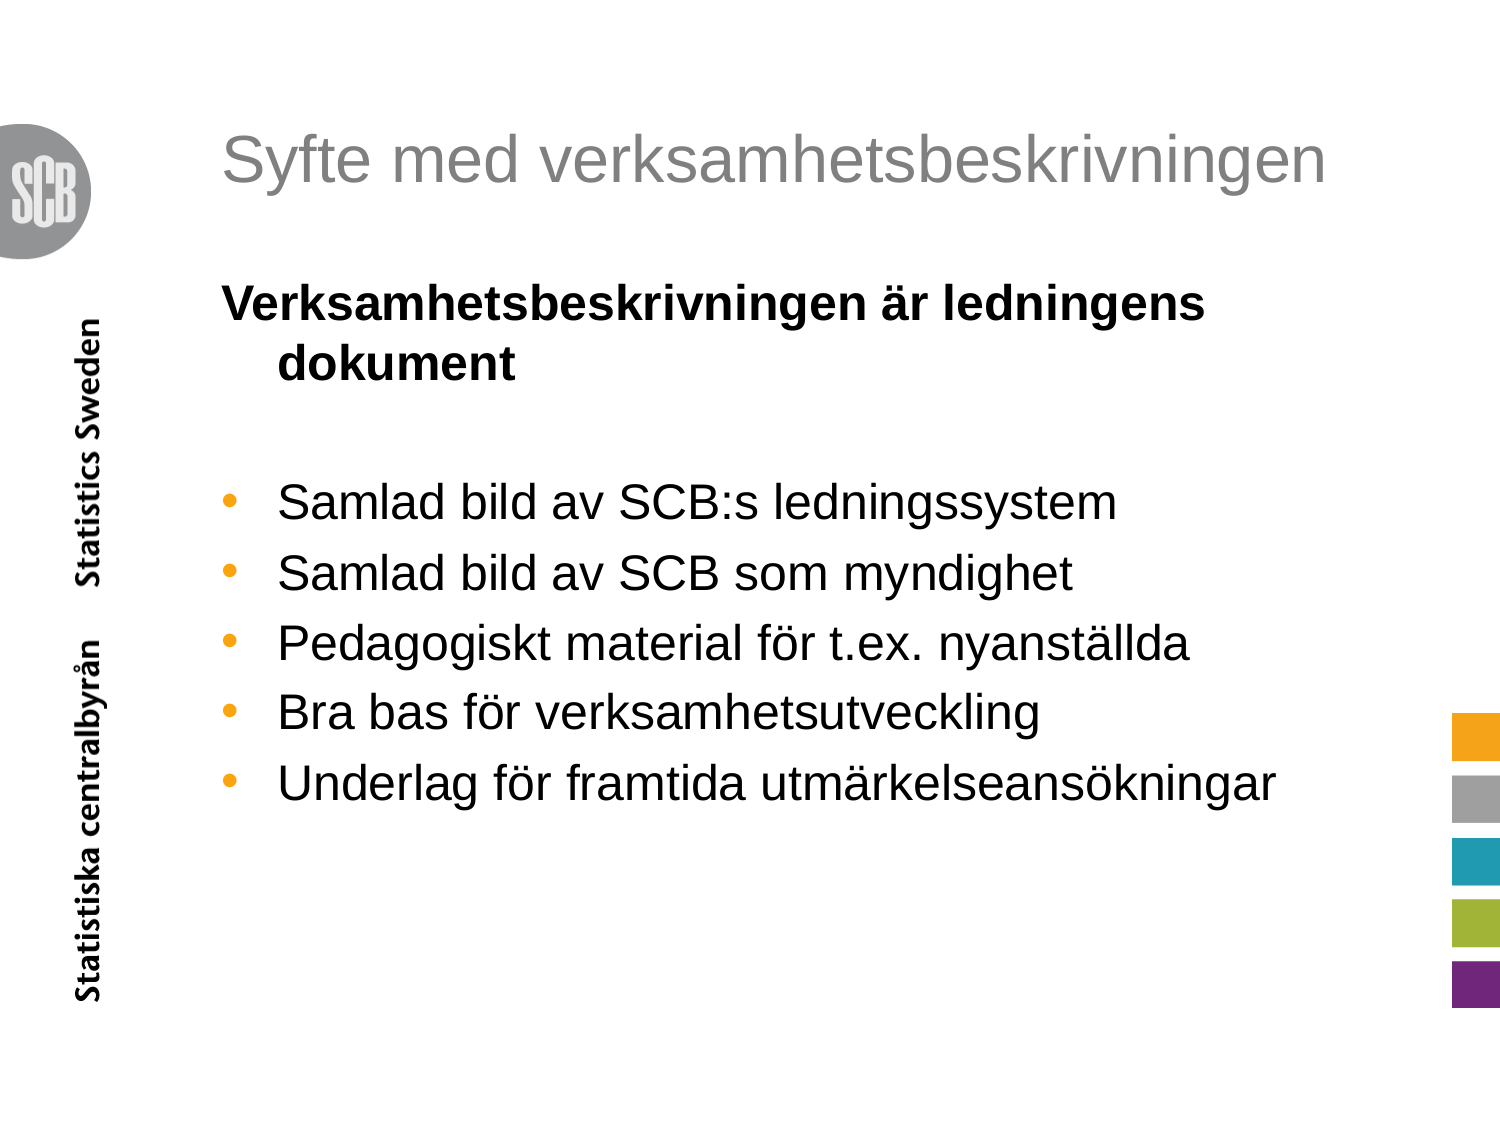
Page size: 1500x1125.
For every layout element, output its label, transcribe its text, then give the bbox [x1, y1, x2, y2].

picture [0, 124, 107, 1002]
title Syfte med verksamhetsbeskrivningen [206, 62, 1425, 250]
picture [1452, 713, 1500, 1008]
list Verksamhetsbeskrivningen är ledningens dokument Samlad bild av SCB:s ledningssystem Samlad bild av SCB som myndighet Pedagogiskt material för t.ex. nyanställda Bra bas för verksamhetsutveckling Underlag för framtida utmärkelseansökningar [206, 262, 1425, 1005]
